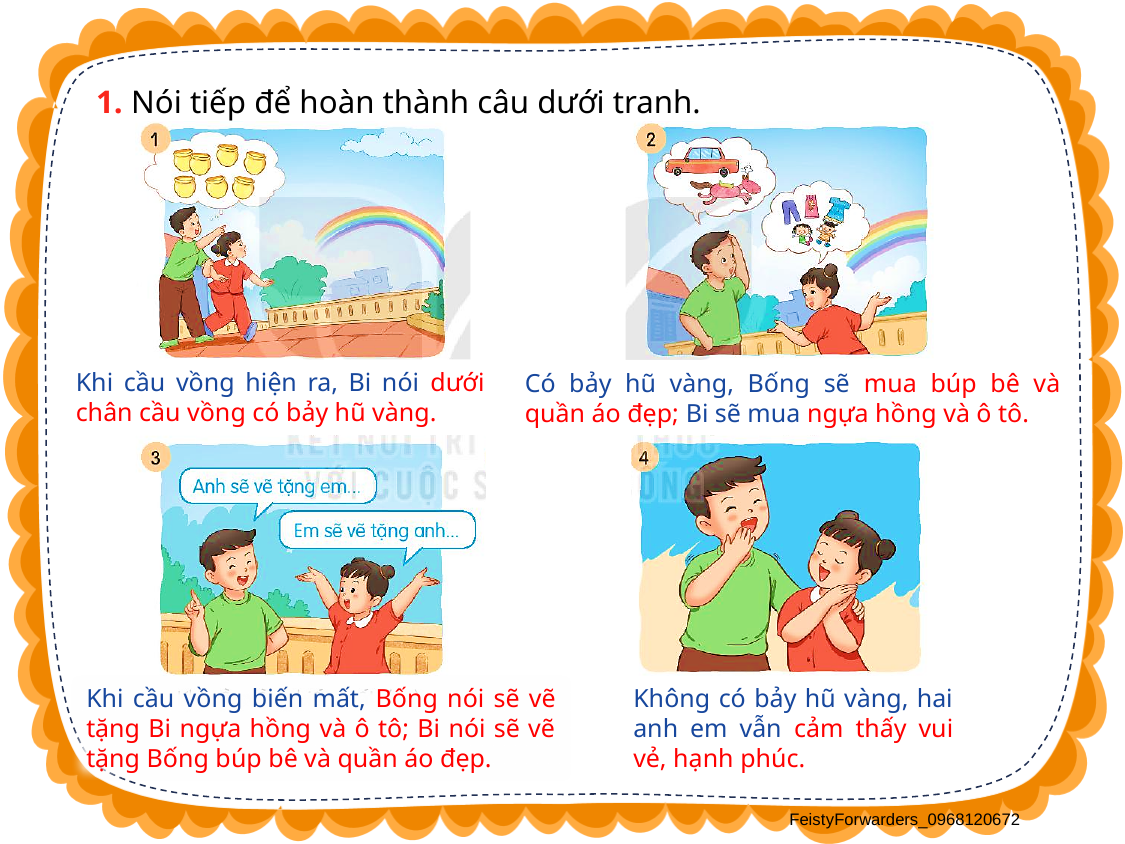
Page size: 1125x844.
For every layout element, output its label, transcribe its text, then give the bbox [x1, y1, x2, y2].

text_box Không có bảy hũ vàng, hai anh em vẫn cảm thấy vui vẻ, hạnh phúc. [618, 675, 969, 781]
text_box Khi cầu vồng biến mất, Bống nói sẽ vẽ tặng Bi ngựa hồng và ô tô; Bi nói sẽ vẽ tặng Bống búp bê và quần áo đẹp. [88, 692, 554, 764]
text_box Khi cầu vồng hiện ra, Bi nói dưới chân cầu vồng có bảy hũ vàng. [61, 359, 500, 434]
text_box 1. Nói tiếp để hoàn thành câu dưới tranh. [81, 56, 1038, 128]
picture [0, 0, 1125, 844]
text_box Có bảy hũ vàng, Bống sẽ mua búp bê và quần áo đẹp; Bi sẽ mua ngựa hồng và ô tô. [510, 359, 1076, 435]
